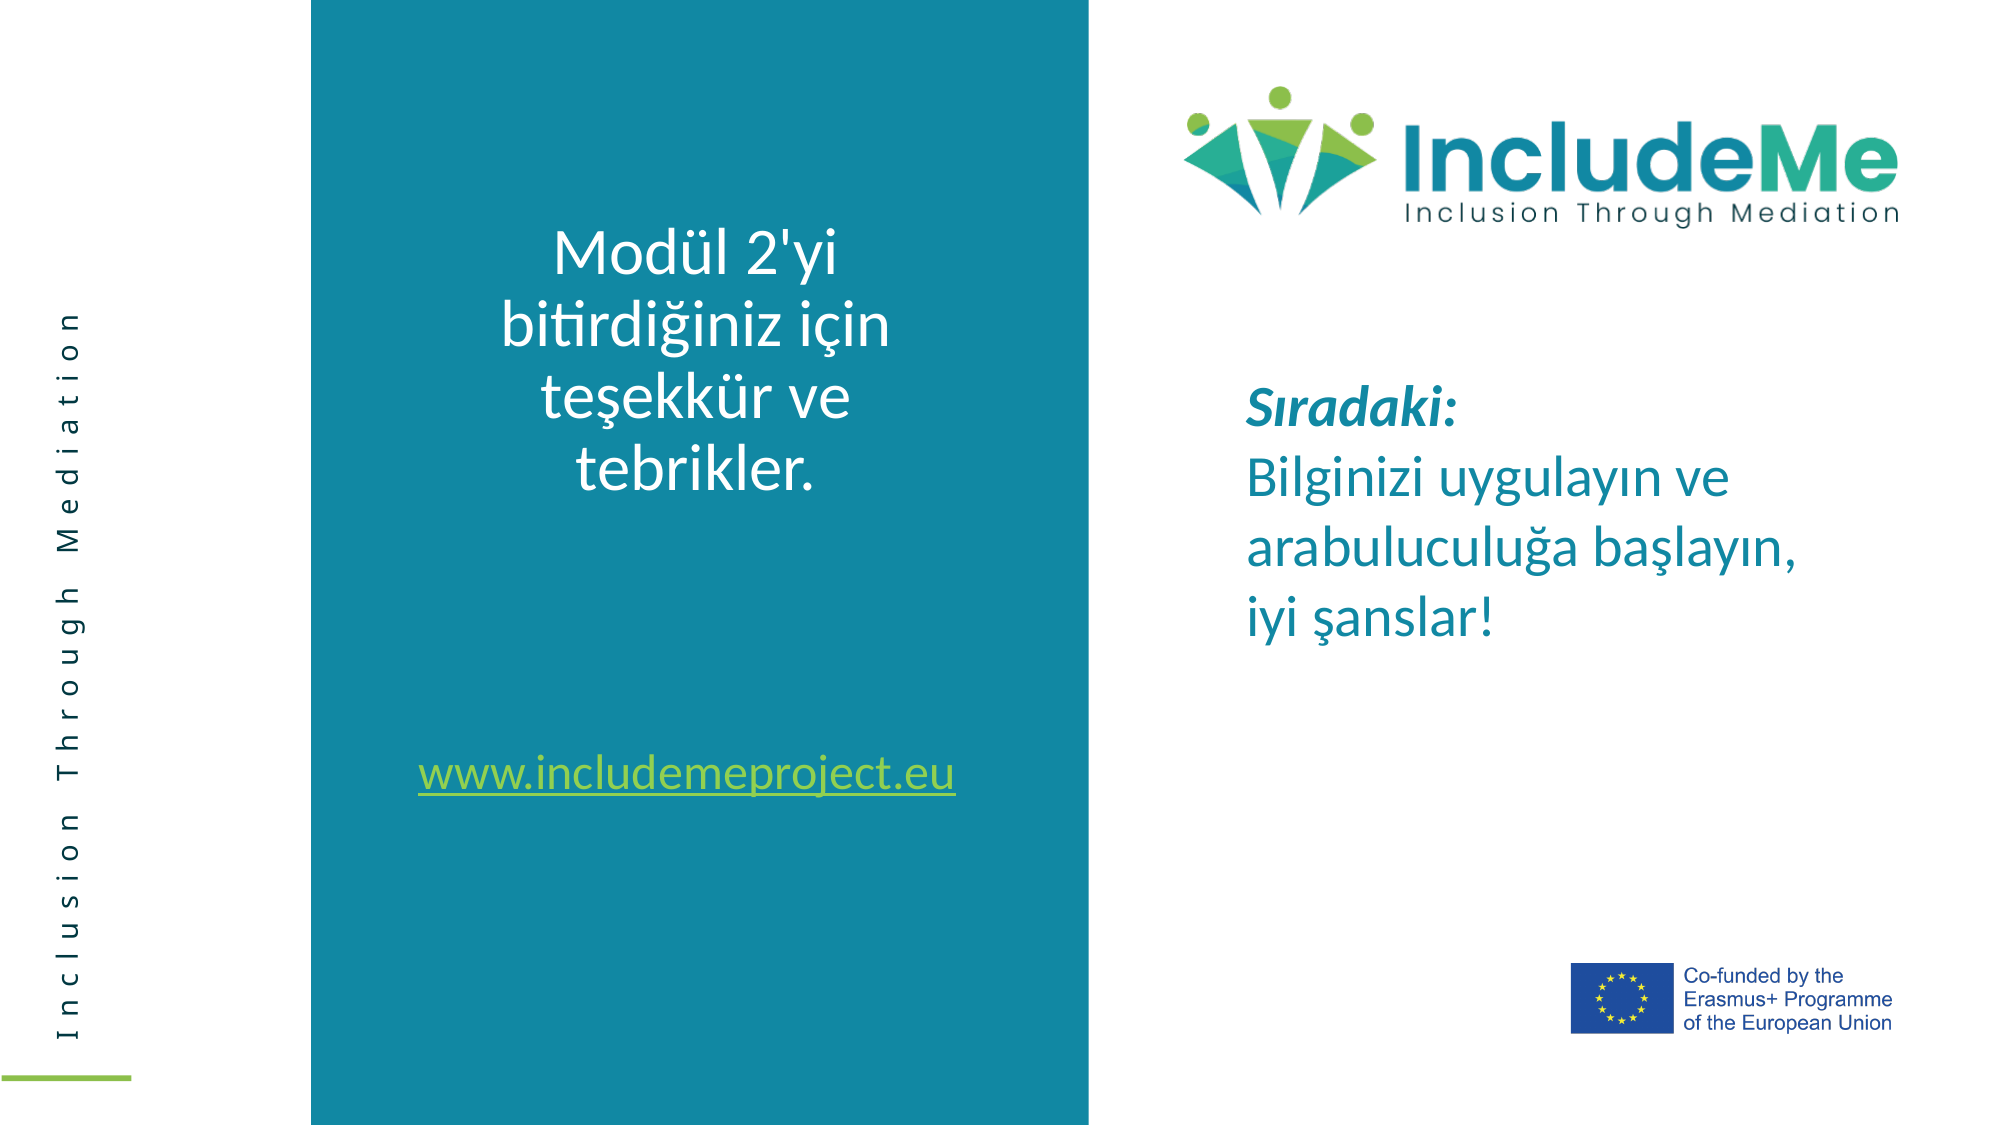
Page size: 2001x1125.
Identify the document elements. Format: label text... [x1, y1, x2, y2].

picture [1183, 86, 1898, 229]
text_box Modül 2'yi bitirdiğiniz için teşekkür ve tebrikler. [433, 148, 959, 574]
text_box Sıradaki: Bilginizi uygulayın ve arabuluculuğa başlayın, iyi şanslar! [1231, 360, 1911, 656]
list www.includemeproject.eu [403, 739, 1011, 957]
